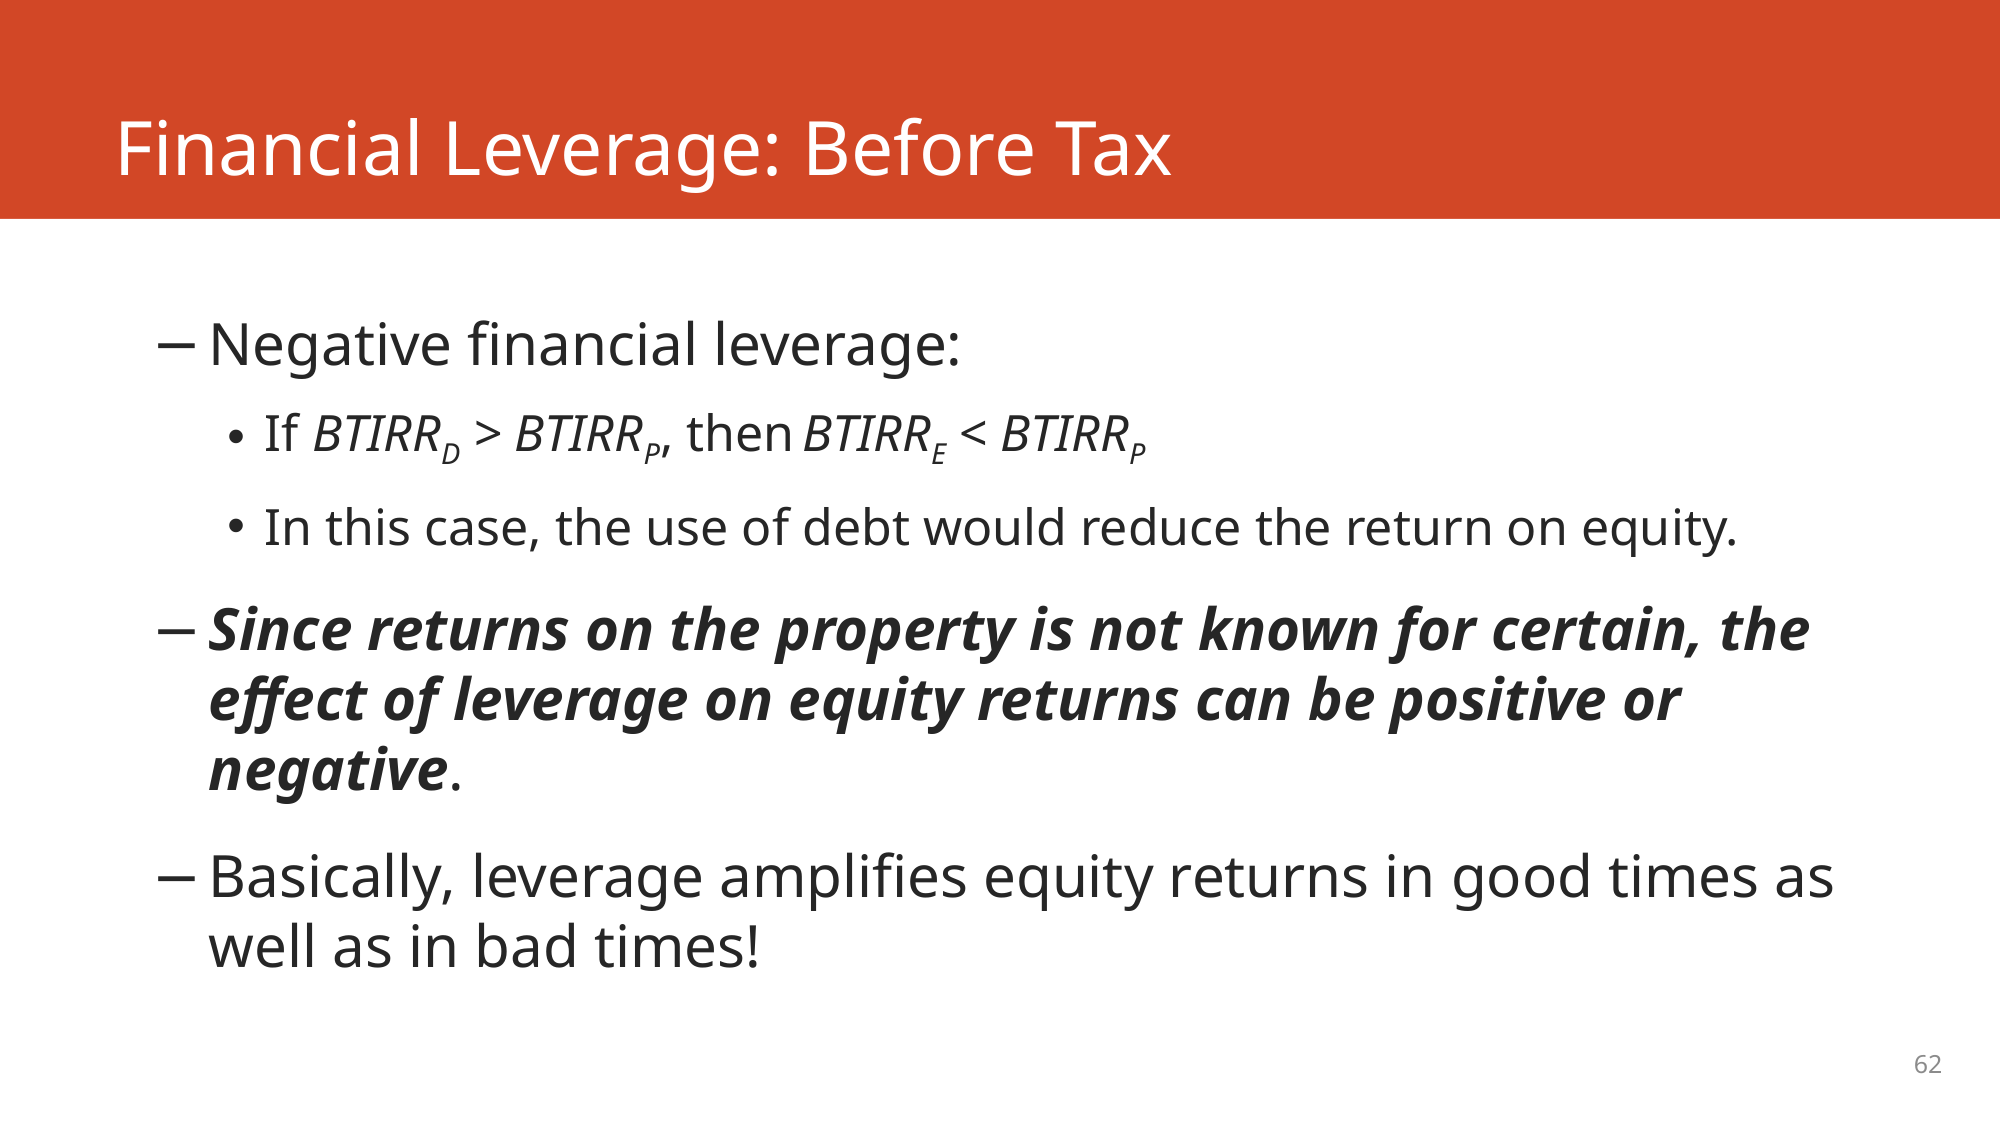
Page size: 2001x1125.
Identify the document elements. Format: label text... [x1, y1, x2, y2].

title Financial Leverage: Before Tax [99, 0, 1863, 199]
list Negative financial leverage: If BTIRRD > BTIRRP, then BTIRRE < BTIRRP In this case, the use of debt would reduce the return on equity. Since returns on the property is not known for certain, the effect of leverage on equity returns can be positive or negative. Basically, leverage amplifies equity returns in good times as well as in bad times! [137, 299, 1863, 1023]
slide_number 62 [1419, 1035, 1958, 1096]
